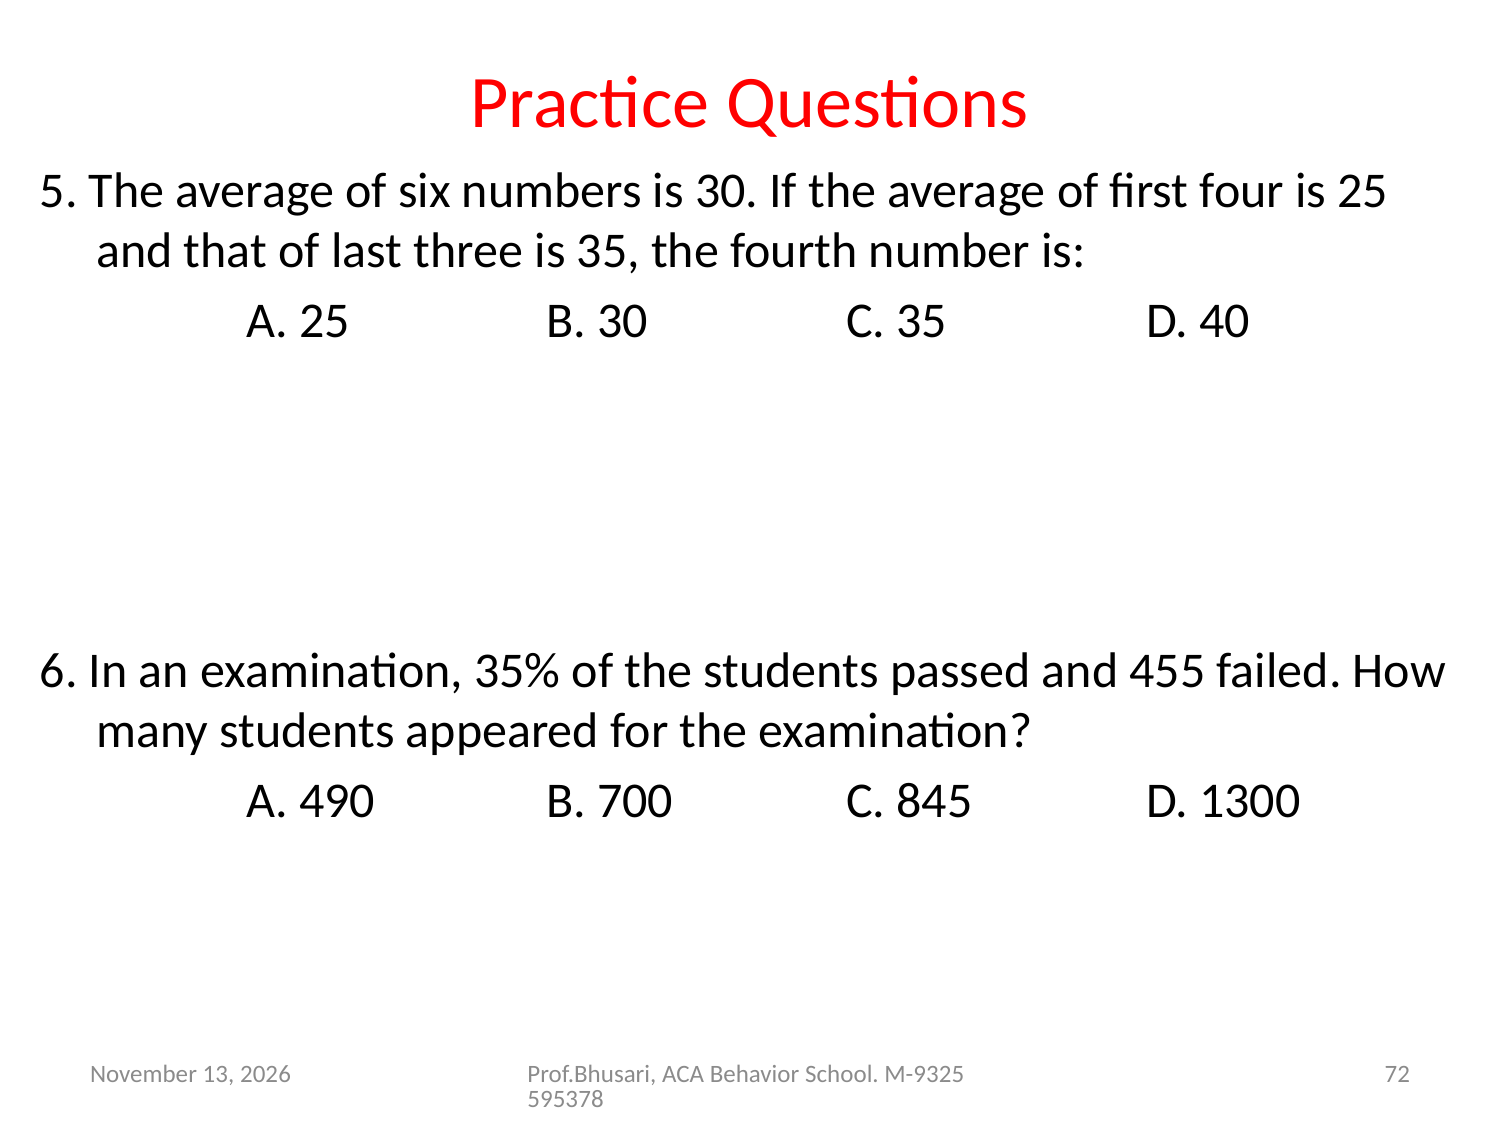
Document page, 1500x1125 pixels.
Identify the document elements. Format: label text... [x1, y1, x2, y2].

footer Prof.Bhusari, ACA Behavior School. M-9325595378 [512, 1042, 988, 1103]
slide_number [75, 1042, 425, 1103]
title Practice Questions [75, 45, 1425, 149]
slide_number 72 [1074, 1042, 1425, 1103]
list 5. The average of six numbers is 30. If the average of first four is 25 and that of last three is 35, the fourth number is: A. 25 B. 30 C. 35 D. 40 6. In an examination, 35% of the students passed and 455 failed. How many students appeared for the examination? A. 490 B. 700 C. 845 D. 1300 [24, 149, 1475, 1125]
